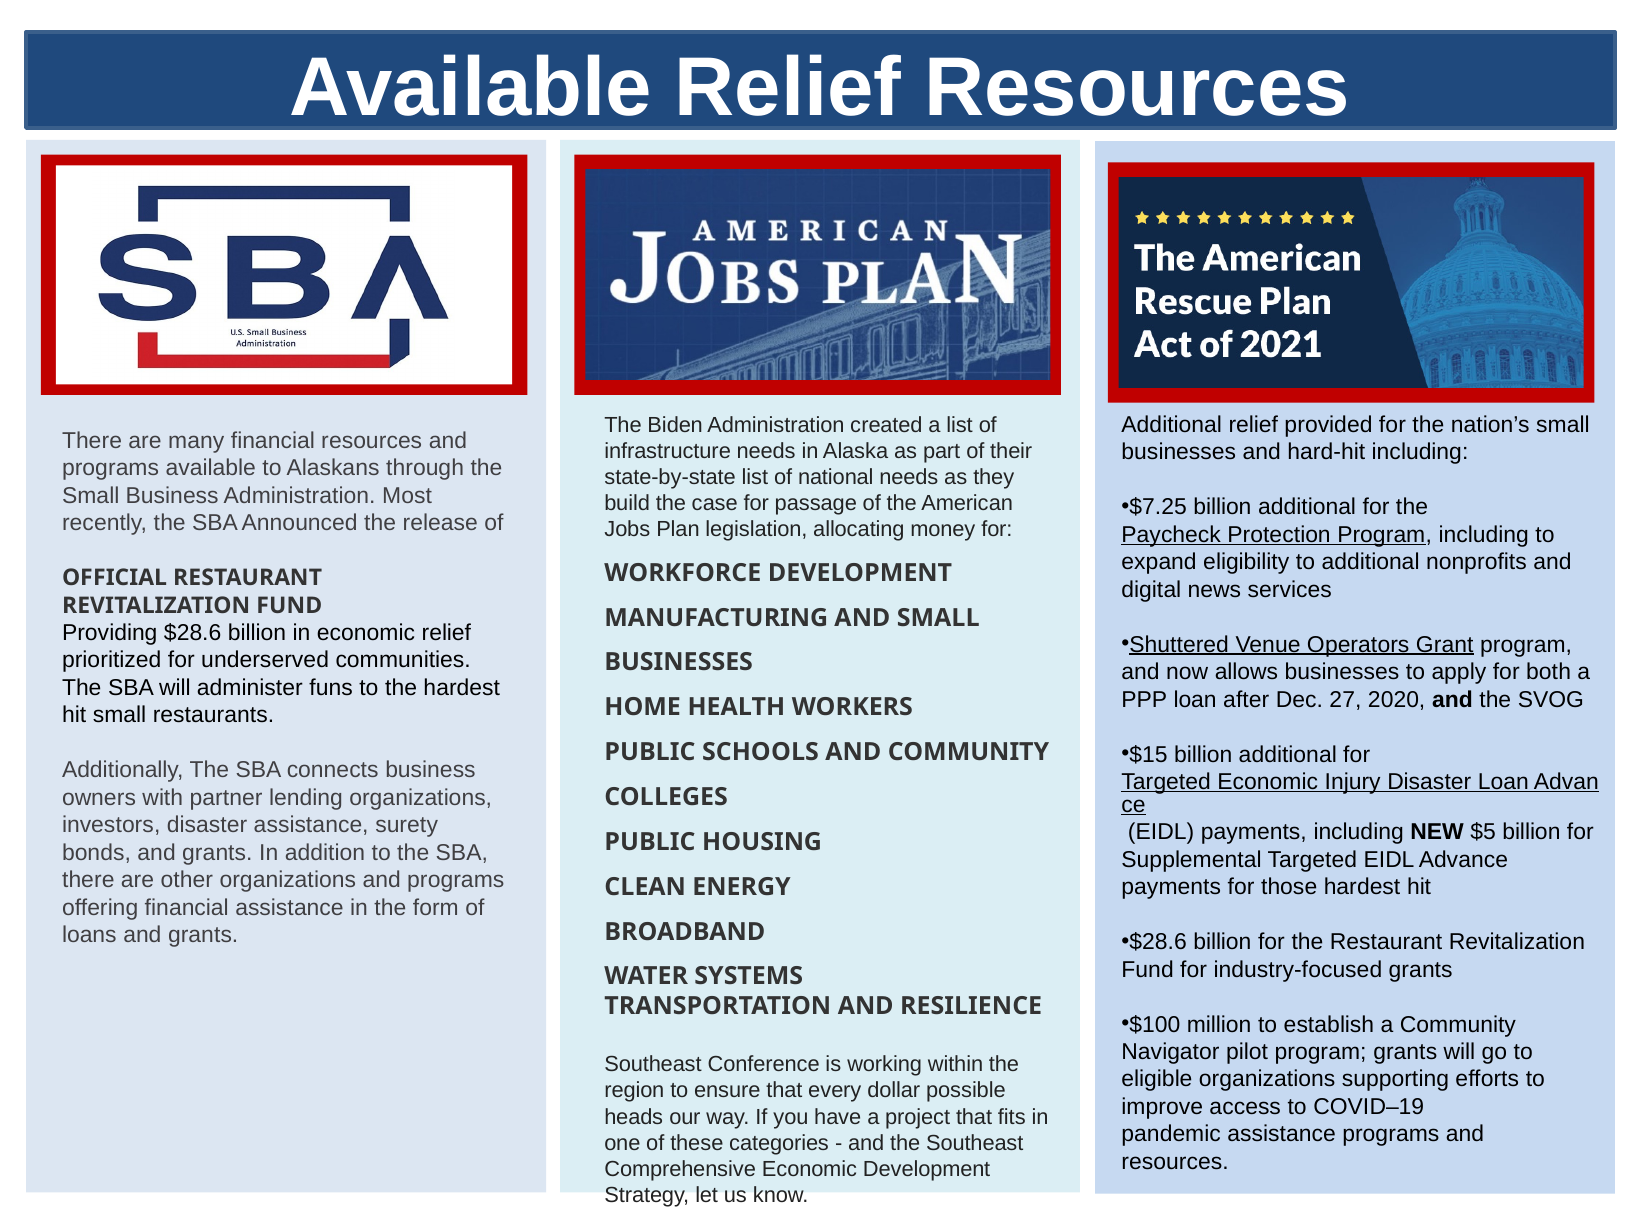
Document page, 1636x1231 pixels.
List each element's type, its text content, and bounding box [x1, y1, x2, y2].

text_box There are many financial resources and programs available to Alaskans through the Small Business Administration. Most recently, the SBA Announced the release of Official restaurant revitalization fund Providing $28.6 billion in economic relief prioritized for underserved communities. The SBA will administer funs to the hardest hit small restaurants. Additionally, The SBA connects business owners with partner lending organizations, investors, disaster assistance, surety bonds, and grants. In addition to the SBA, there are other organizations and programs offering financial assistance in the form of loans and grants. [47, 417, 528, 955]
text_box [558, 138, 1082, 1195]
text_box The Biden Administration created a list of infrastructure needs in Alaska as part of their state-by-state list of national needs as they build the case for passage of the American Jobs Plan legislation, allocating money for: WORKFORCE DEVELOPMENT MANUFACTURING AND SMALL BUSINESSES HOME HEALTH WORKERS PUBLIC SCHOOLS AND COMMUNITY COLLEGES PUBLIC HOUSING CLEAN ENERGY BROADBAND WATER SYSTEMS TRANSPORTATION AND RESILIENCE Southeast Conference is working within the region to ensure that every dollar possible heads our way. If you have a project that fits in one of these categories - and the Southeast Comprehensive Economic Development Strategy, let us know. [589, 402, 1075, 1215]
title Available Relief Resources [70, 32, 1570, 134]
text_box [1106, 160, 1597, 405]
picture [585, 169, 1051, 381]
text_box [24, 138, 548, 1195]
picture [92, 170, 455, 383]
text_box [39, 152, 529, 397]
text_box [54, 163, 514, 386]
text_box [572, 152, 1063, 397]
text_box [24, 30, 1617, 130]
text_box [1093, 139, 1617, 1196]
text_box Additional relief provided for the nation’s small businesses and hard-hit including: $7.25 billion additional for the Paycheck Protection Program, including to expand eligibility to additional nonprofits and digital news services Shuttered Venue Operators Grant program, and now allows businesses to apply for both a PPP loan after Dec. 27, 2020, and the SVOG $15 billion additional for Targeted Economic Injury Disaster Loan Advance (EIDL) payments, including NEW $5 billion for Supplemental Targeted EIDL Advance payments for those hardest hit $28.6 billion for the Restaurant Revitalization Fund for industry-focused grants $100 million to establish a Community Navigator pilot program; grants will go to eligible organizations supporting efforts to improve access to COVID–19 pandemic assistance programs and resources. [1106, 402, 1615, 1159]
picture [1118, 177, 1585, 388]
